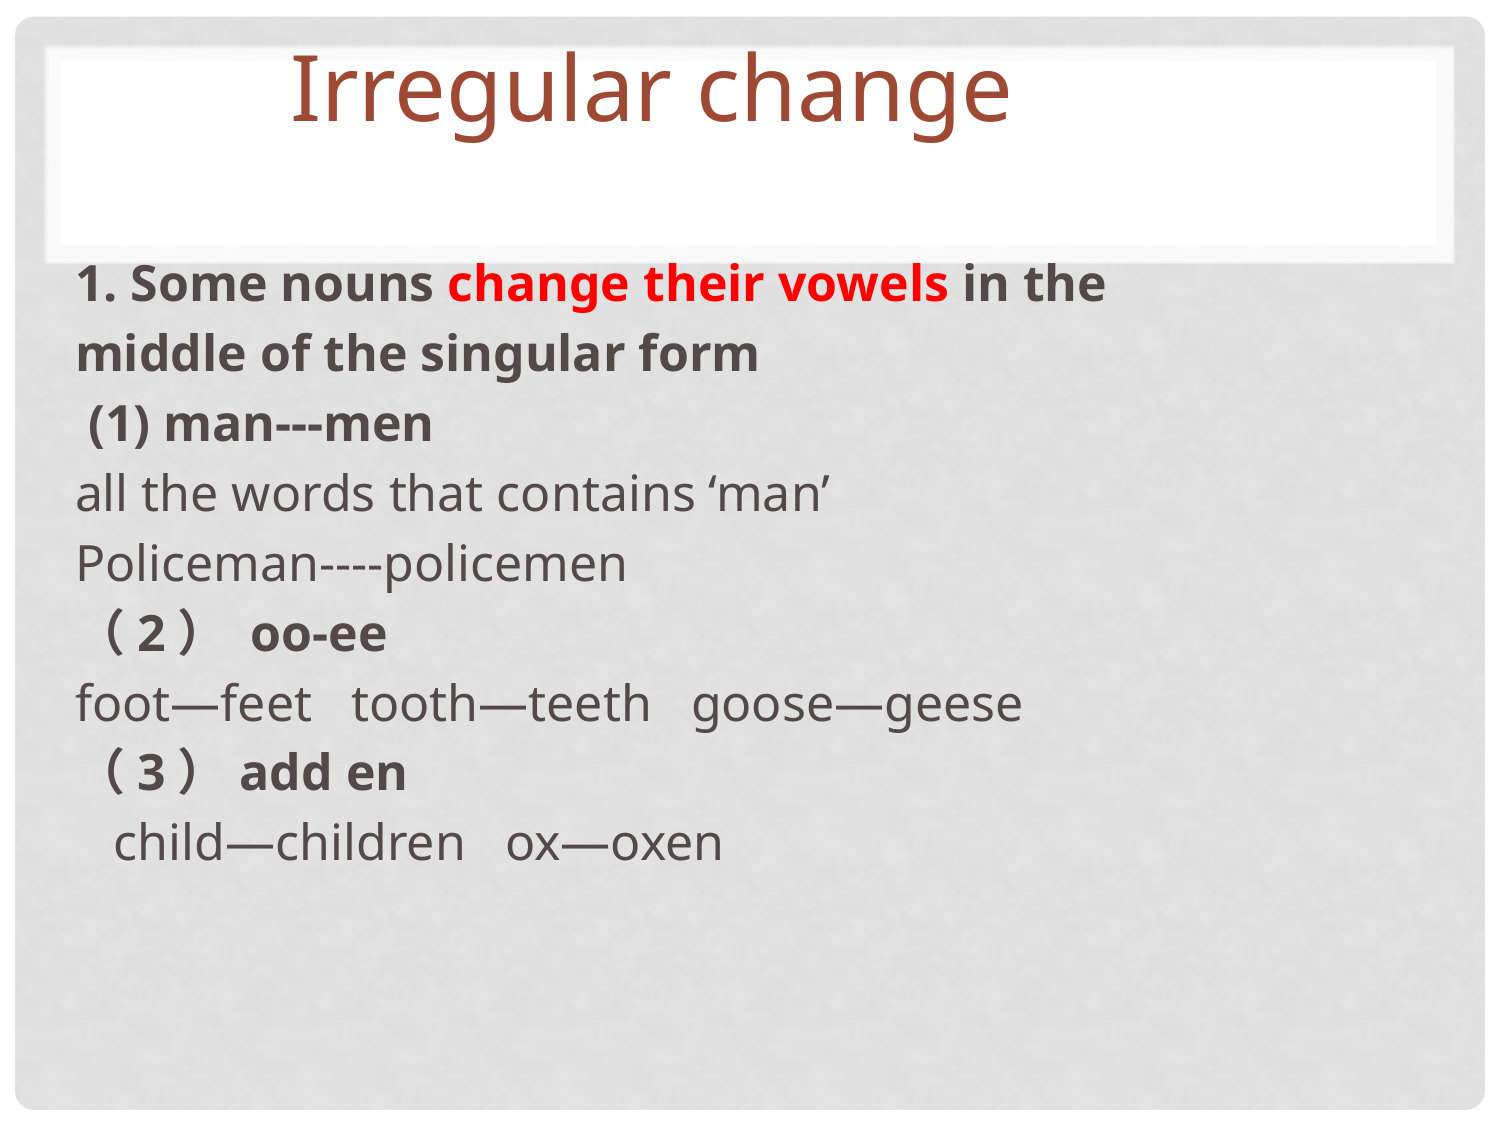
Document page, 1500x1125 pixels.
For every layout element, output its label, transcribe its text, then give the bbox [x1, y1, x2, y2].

title Irregular change [39, 0, 1265, 220]
list 1. Some nouns change their vowels in the middle of the singular form (1) man---men all the words that contains ‘man’ Policeman----policemen （2） oo-ee foot—feet tooth—teeth goose—geese （3）add en child—children ox—oxen [41, 243, 1267, 885]
